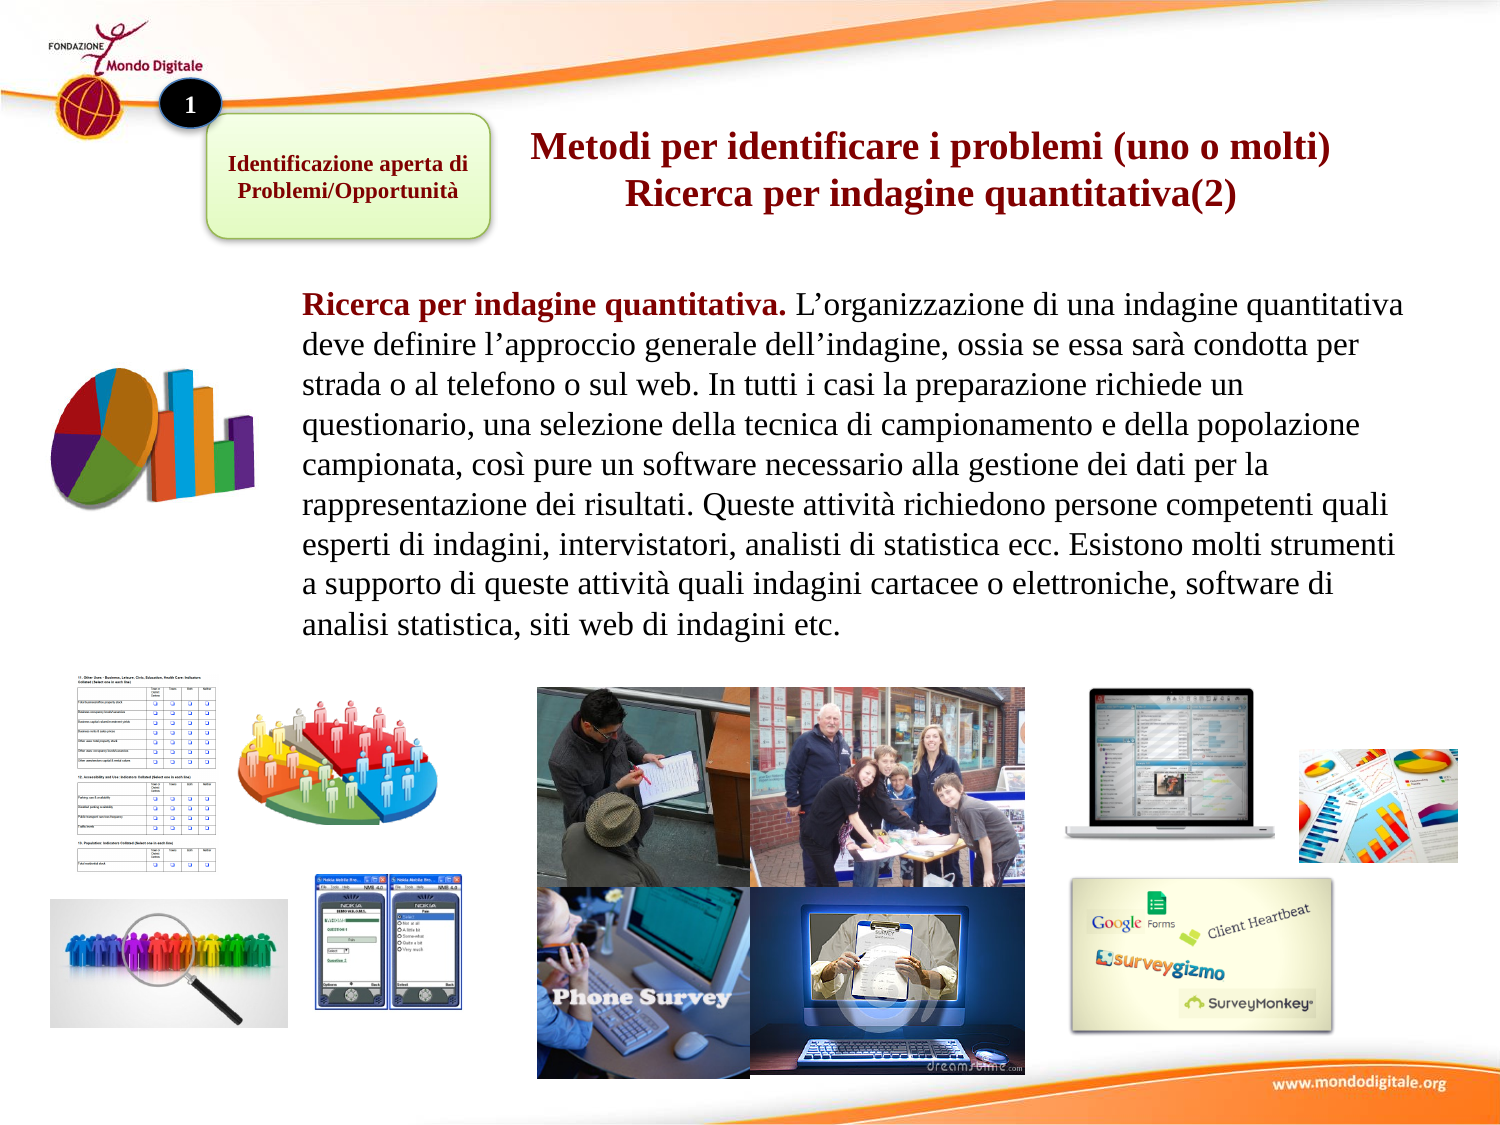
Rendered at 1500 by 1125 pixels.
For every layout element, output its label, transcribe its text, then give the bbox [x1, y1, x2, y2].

text_box Ricerca per indagine quantitativa. L’organizzazione di una indagine quantitativa deve definire l’approccio generale dell’indagine, ossia se essa sarà condotta per strada o al telefono o sul web. In tutti i casi la preparazione richiede un questionario, una selezione della tecnica di campionamento e della popolazione campionata, così pure un software necessario alla gestione dei dati per la rappresentazione dei risultati. Queste attività richiedono persone competenti quali esperti di indagini, intervistatori, analisti di statistica ecc. Esistono molti strumenti a supporto di queste attività quali indagini cartacee o elettroniche, software di analisi statistica, siti web di indagini etc. [287, 274, 1425, 649]
text_box Metodi per identificare i problemi (uno o molti) Ricerca per indagine quantitativa(2) [474, 112, 1388, 223]
text_box Identificazione aperta di Problemi/Opportunità [205, 112, 491, 240]
picture [0, 0, 1500, 1125]
text_box 1 [158, 77, 223, 129]
